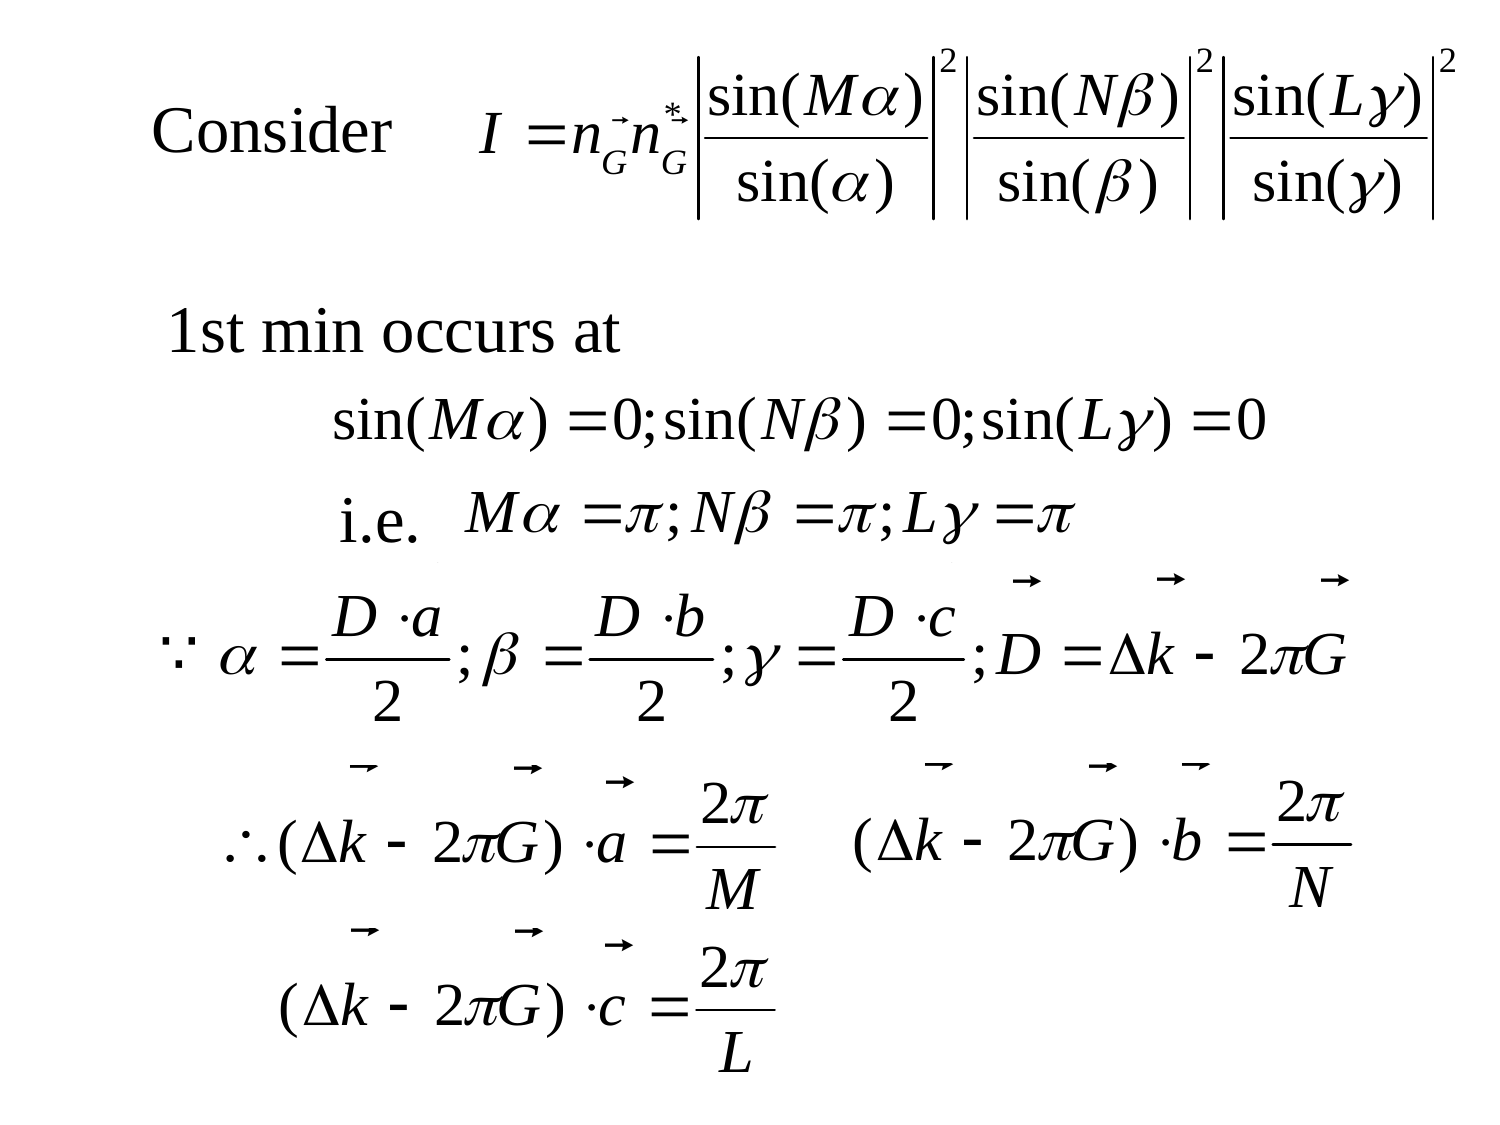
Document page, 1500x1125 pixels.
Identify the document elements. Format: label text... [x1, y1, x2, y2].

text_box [270, 928, 786, 1087]
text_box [324, 382, 1277, 465]
text_box 1st min occurs at [152, 278, 638, 374]
text_box Consider [136, 78, 409, 173]
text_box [159, 562, 1361, 736]
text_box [218, 765, 786, 924]
text_box i.e. [325, 473, 437, 560]
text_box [454, 476, 1090, 559]
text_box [844, 762, 1365, 922]
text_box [467, 30, 1471, 231]
